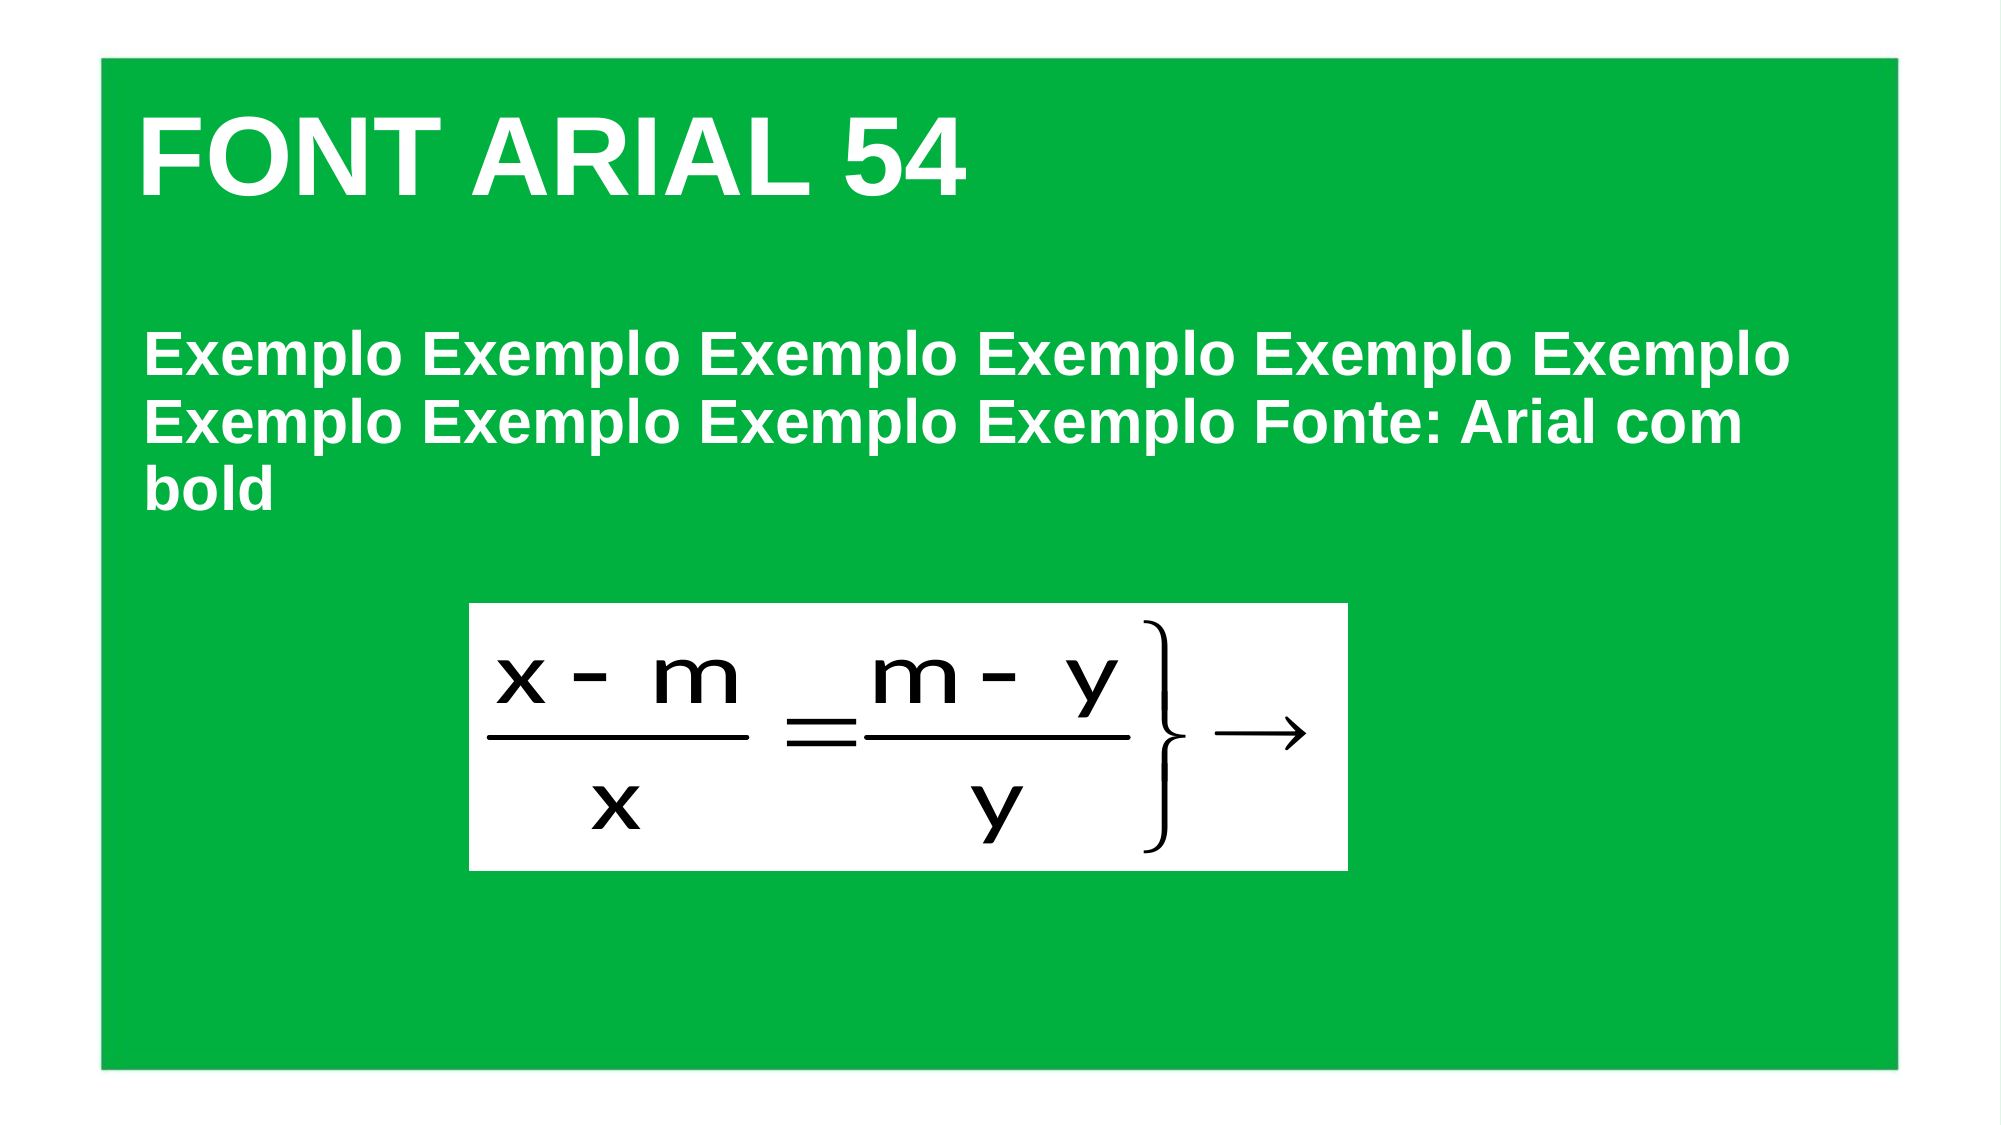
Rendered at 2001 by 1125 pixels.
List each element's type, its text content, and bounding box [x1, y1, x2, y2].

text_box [468, 602, 1348, 872]
text_box FONT ARIAL 54 [125, 77, 1626, 224]
picture [0, 0, 2001, 1125]
list Exemplo Exemplo Exemplo Exemplo Exemplo Exemplo Exemplo Exemplo Exemplo Exemplo Fonte: Arial com bold [128, 314, 1832, 850]
